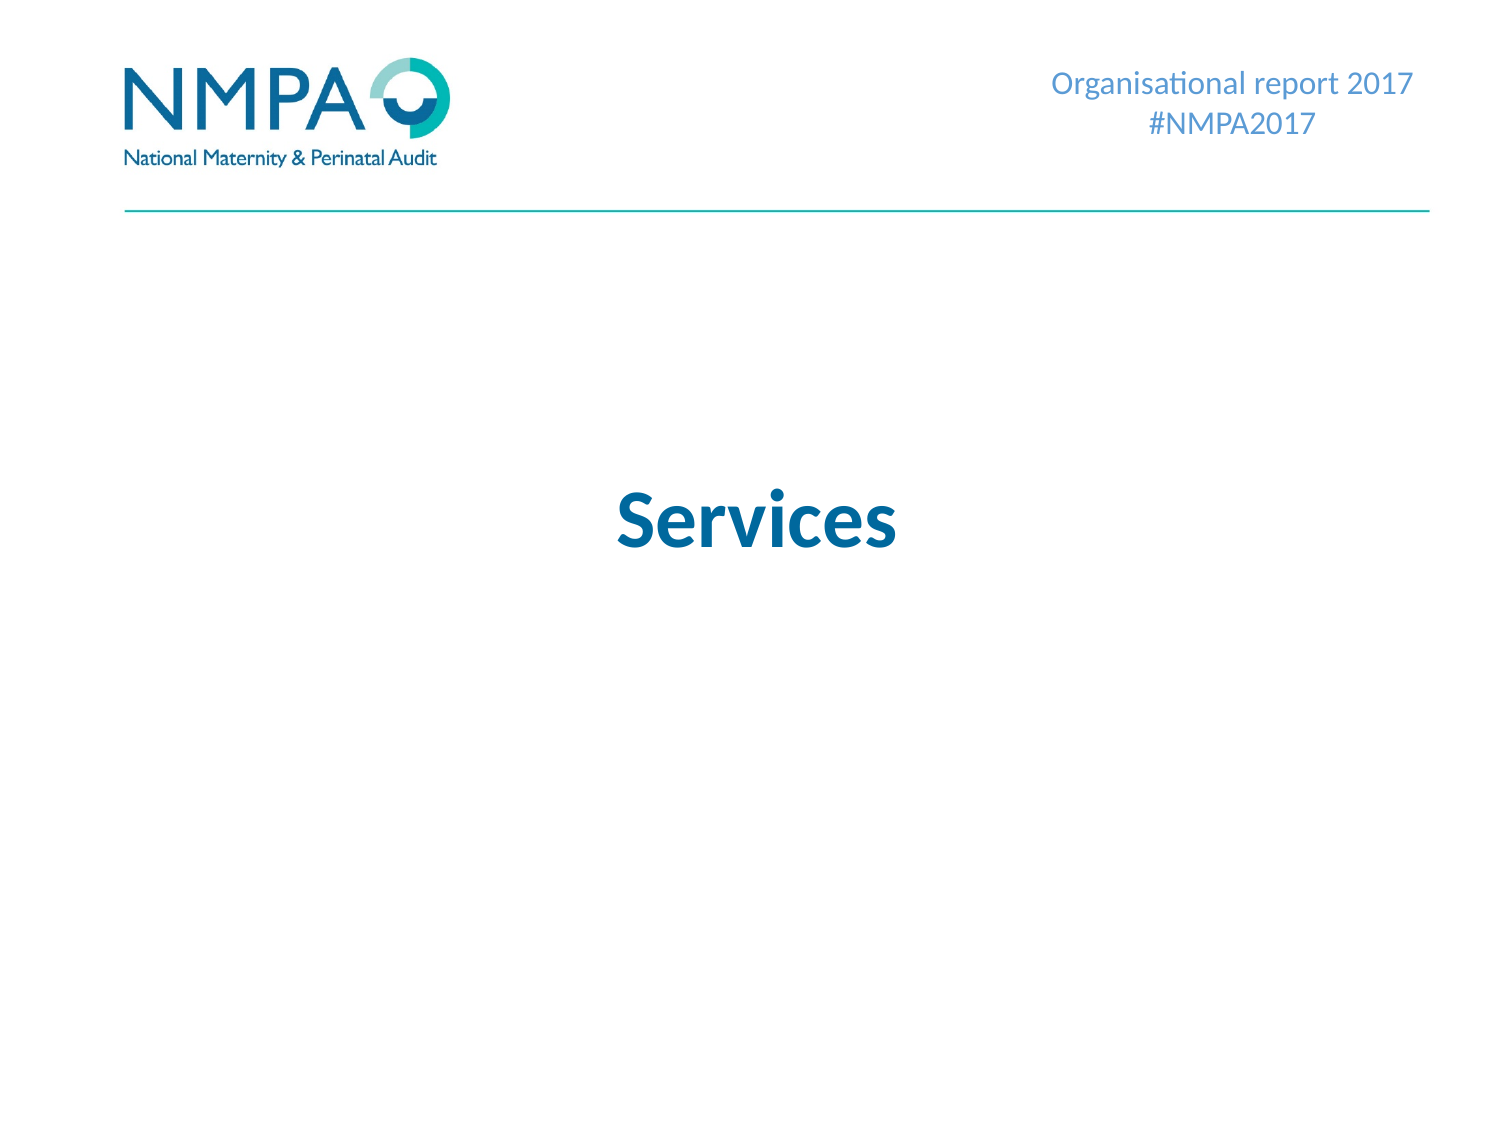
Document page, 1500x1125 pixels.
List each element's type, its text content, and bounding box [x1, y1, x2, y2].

text_box Organisational report 2017 #NMPA2017 [1020, 34, 1446, 167]
picture [0, 0, 1500, 235]
title Services [601, 417, 928, 574]
